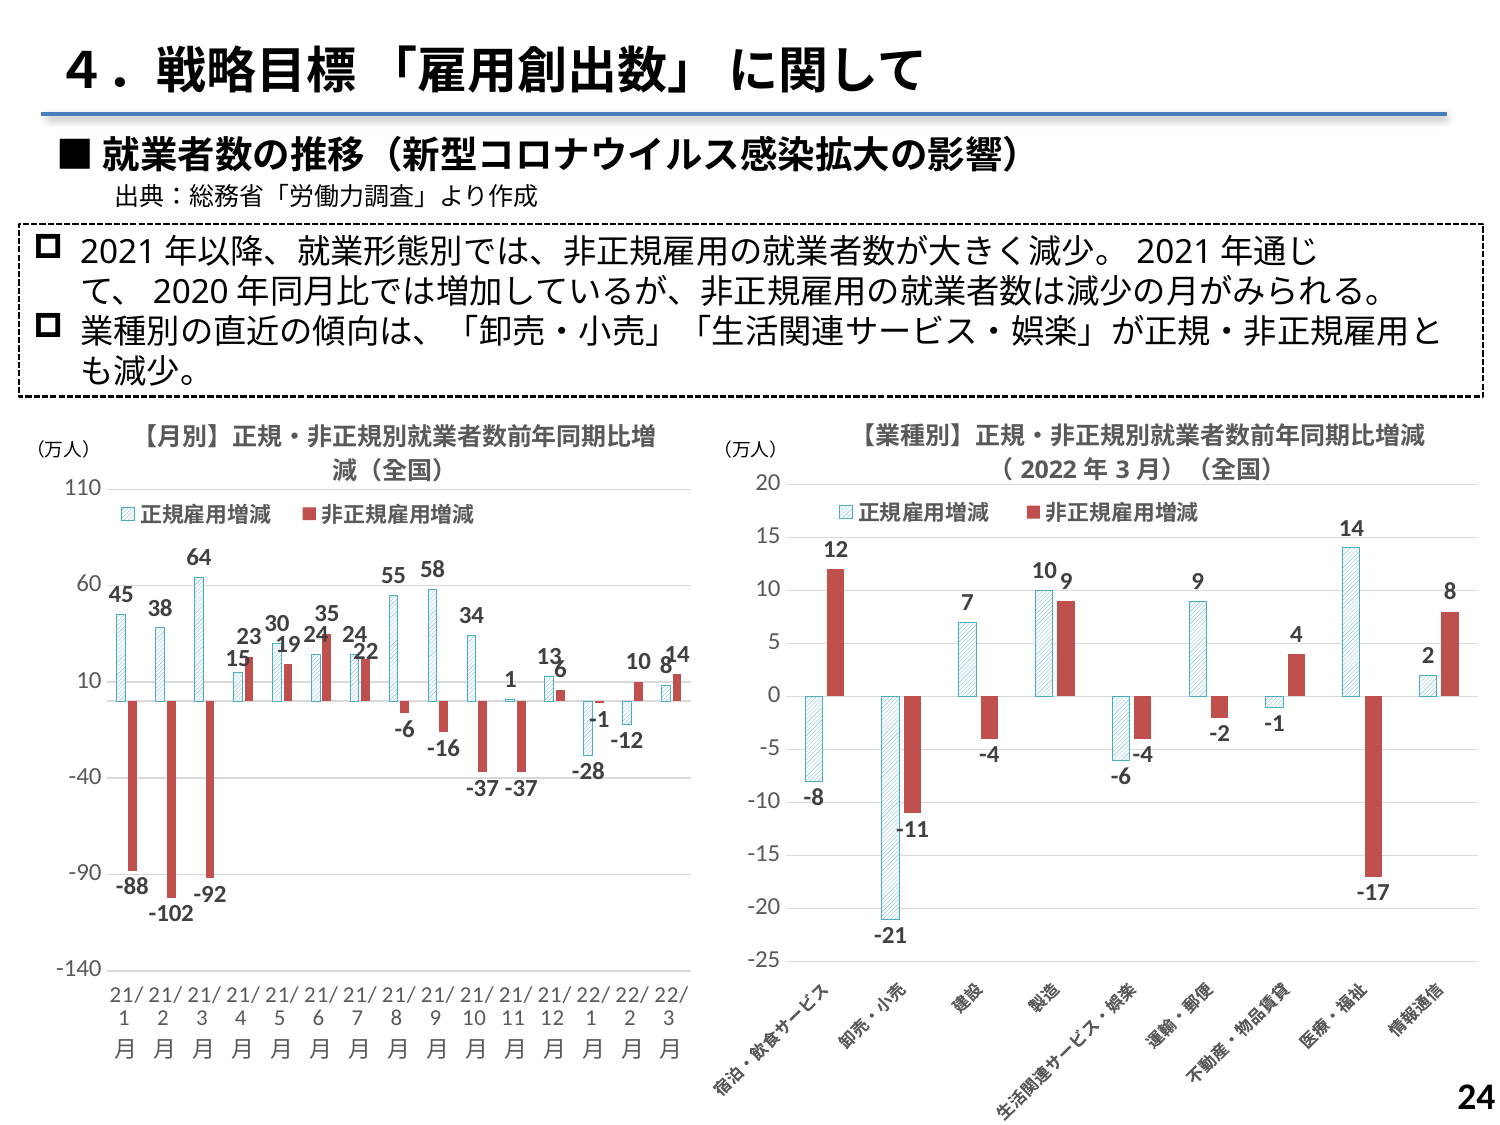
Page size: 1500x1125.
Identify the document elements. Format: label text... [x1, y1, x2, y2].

text_box 2021年以降、就業形態別では、非正規雇用の就業者数が大きく減少。2021年通じて、2020年同月比では増加しているが、非正規雇用の就業者数は減少の月がみられる。 業種別の直近の傾向は、「卸売・小売」「生活関連サービス・娯楽」が正規・非正規雇用とも減少。 [17, 221, 1485, 399]
text_box ４．戦略目標 「雇用創出数」 に関して [41, 30, 1447, 106]
chart [27, 409, 1500, 1125]
text_box ■就業者数の推移（新型コロナウイルス感染拡大の影響） 出典：総務省「労働力調査」より作成 [41, 123, 1500, 219]
